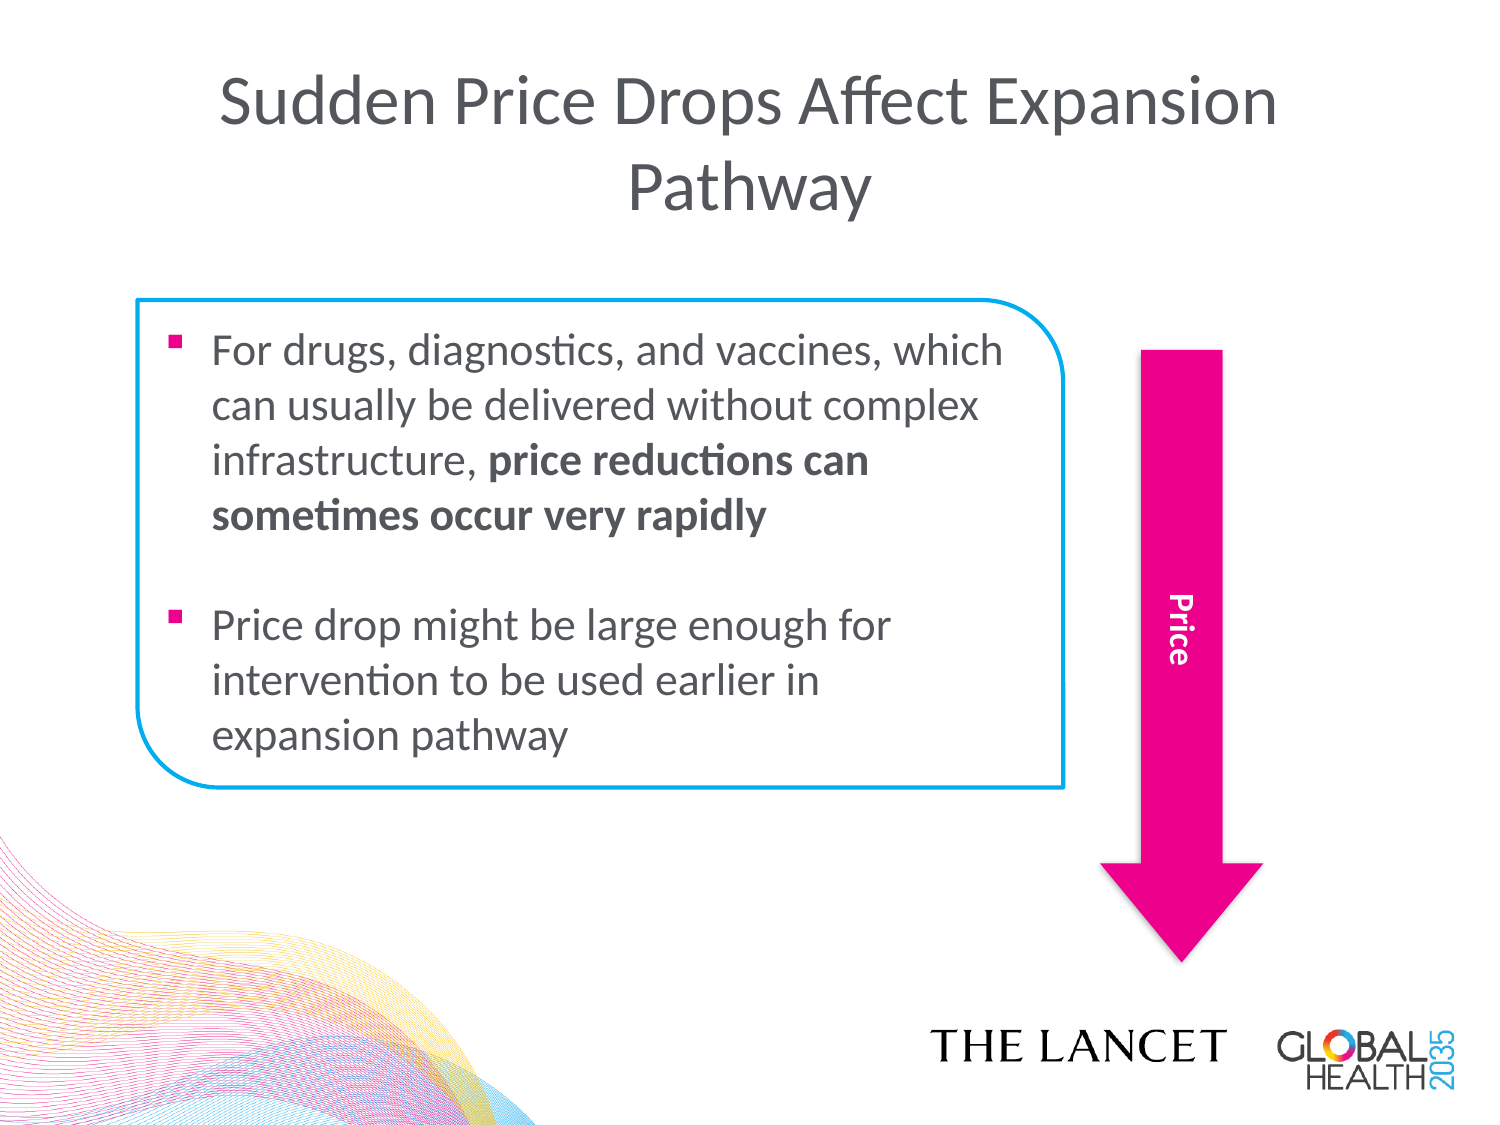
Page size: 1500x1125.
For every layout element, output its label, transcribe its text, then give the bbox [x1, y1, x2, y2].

text_box [135, 297, 1029, 752]
picture [0, 0, 1500, 1125]
text_box [162, 319, 1066, 790]
title Sudden Price Drops Affect Expansion Pathway [75, 45, 1425, 233]
text_box For drugs, diagnostics, and vaccines, which can usually be delivered without complex infrastructure, price reductions can sometimes occur very rapidly Price drop might be large enough for intervention to be used earlier in expansion pathway [149, 312, 1038, 768]
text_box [1099, 349, 1264, 963]
